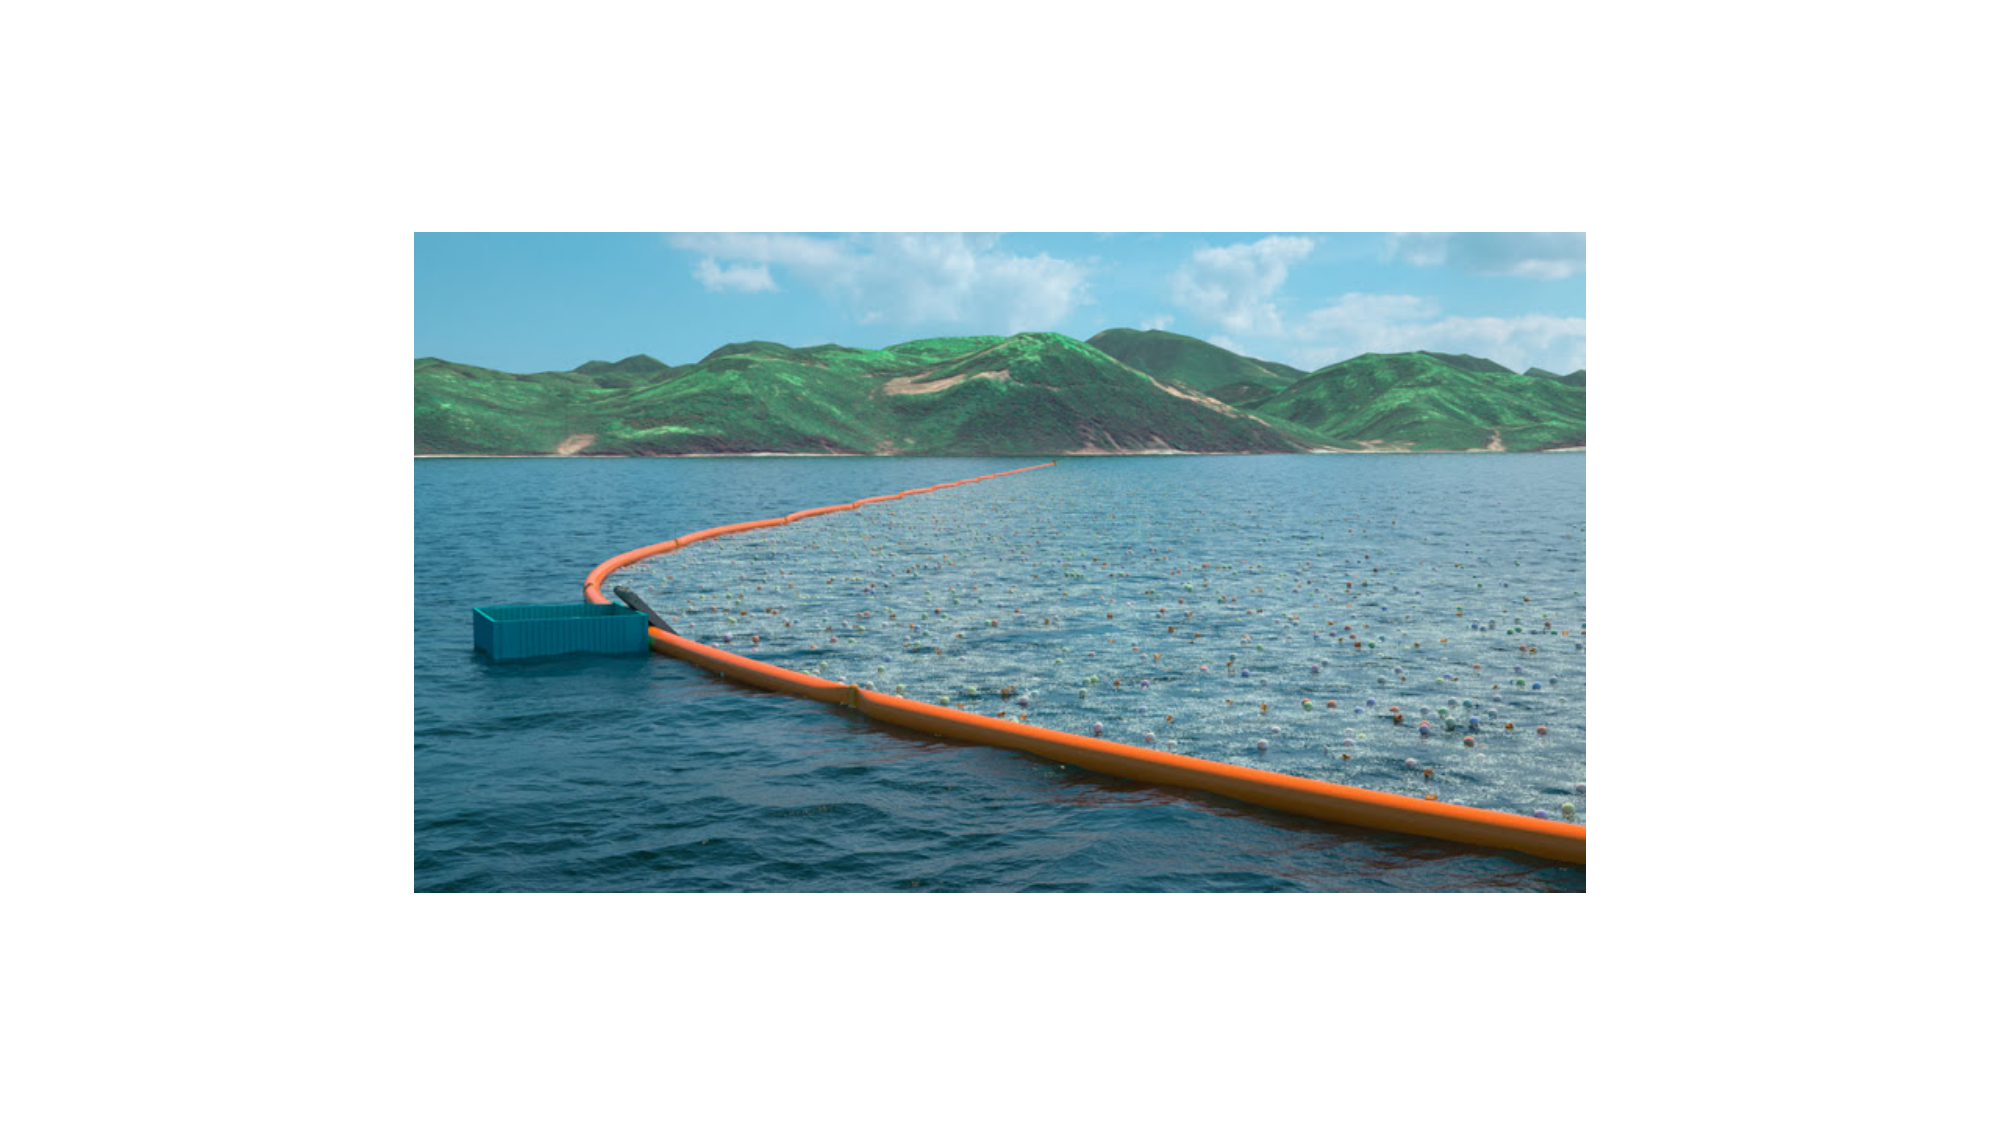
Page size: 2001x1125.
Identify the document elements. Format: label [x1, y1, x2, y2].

picture [413, 232, 1586, 893]
